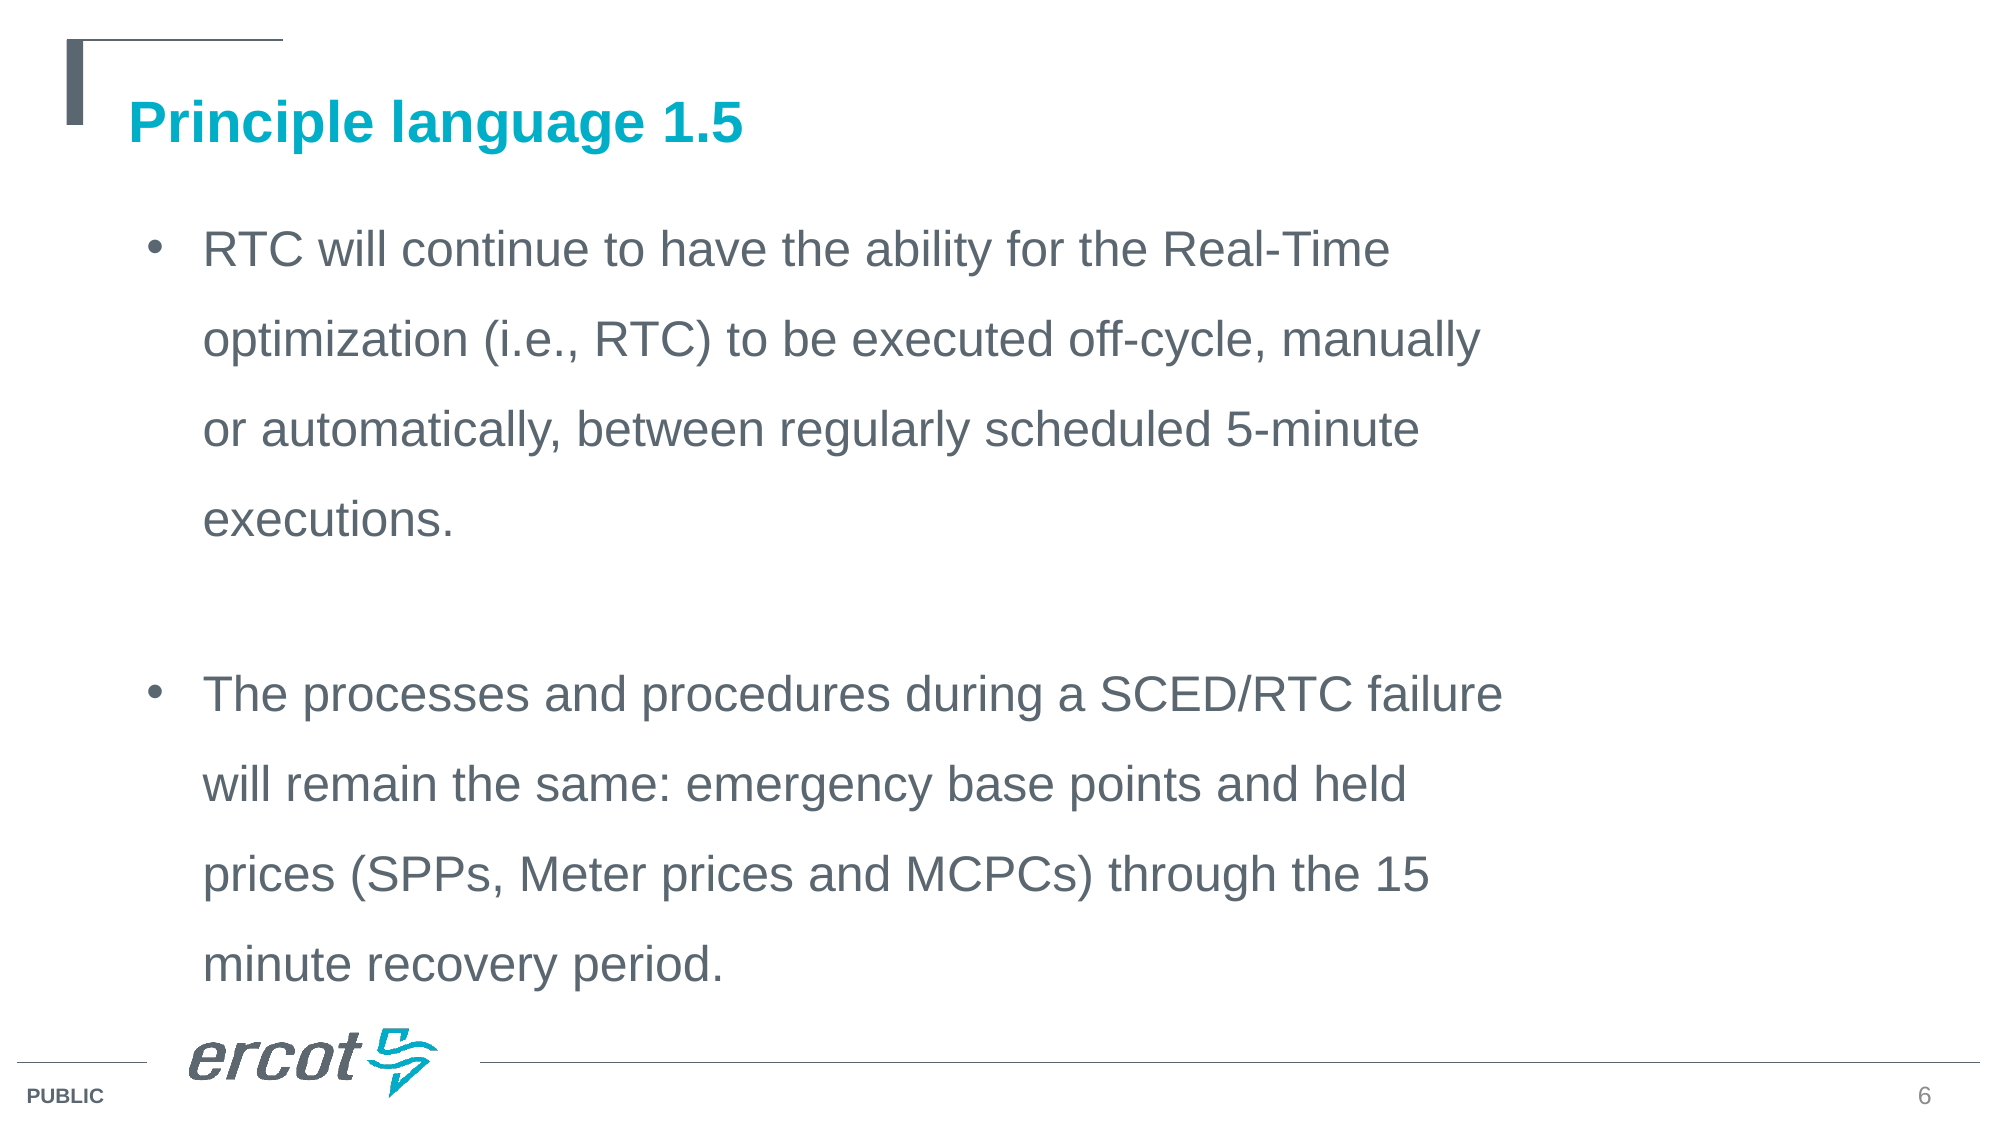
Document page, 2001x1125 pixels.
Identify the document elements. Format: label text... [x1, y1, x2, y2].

picture [183, 1024, 442, 1100]
title Principle language 1.5 [114, 41, 1502, 127]
slide_number 6 [1866, 1076, 1984, 1113]
list RTC will continue to have the ability for the Real-Time optimization (i.e., RTC) to be executed off-cycle, manually or automatically, between regularly scheduled 5-minute executions. The processes and procedures during a SCED/RTC failure will remain the same: emergency base points and held prices (SPPs, Meter prices and MCPCs) through the 15 minute recovery period. [131, 179, 1532, 980]
